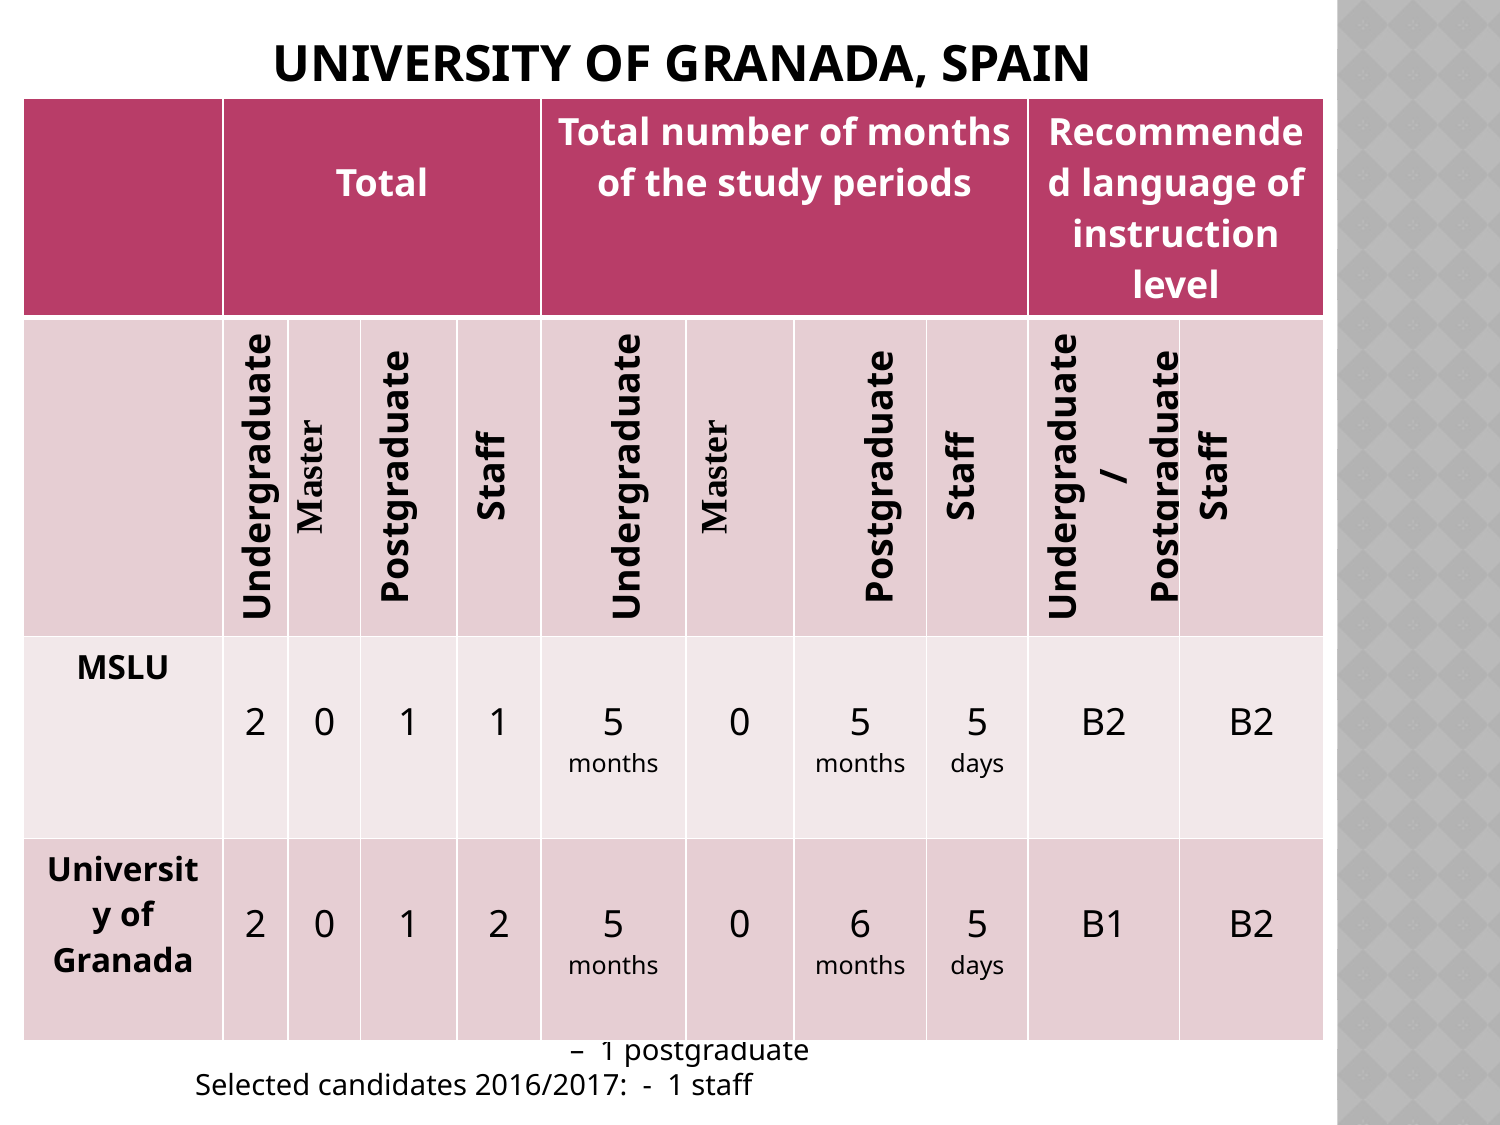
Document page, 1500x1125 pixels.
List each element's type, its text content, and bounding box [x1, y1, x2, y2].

table_cell 6 months [795, 839, 926, 1040]
table_cell B2 [1029, 637, 1179, 838]
table_cell 2 [224, 839, 287, 1040]
table_cell 2 [458, 839, 540, 1040]
table_cell 1 [458, 637, 540, 838]
table_cell 5 months [542, 637, 685, 838]
table_cell 0 [687, 839, 793, 1040]
table_cell 0 [687, 637, 793, 838]
table_cell Undergraduate [224, 320, 287, 636]
table_cell 1 [361, 839, 456, 1040]
table_cell Postgraduate [361, 320, 456, 636]
table_cell Master [289, 320, 360, 636]
table_header Total number of months of the study periods [542, 99, 1027, 315]
table_cell 5 days [927, 839, 1027, 1040]
table_header [24, 99, 222, 315]
title University of Granada, Spain [199, 0, 1167, 92]
list MSLU → University of Granada: Implemented mobility 2016: – 2 undergraduates – 1 postgraduate Selected candidates 2016/2017: - 1 staff [187, 1042, 1155, 1102]
table_cell 0 [289, 637, 360, 838]
table_cell MSLU [24, 637, 222, 838]
table_cell B2 [1180, 637, 1323, 838]
table_header Total [224, 99, 540, 315]
table_cell 5 months [542, 839, 685, 1040]
table_cell 1 [361, 637, 456, 838]
table_cell Staff [458, 320, 540, 636]
table_cell 0 [289, 839, 360, 1040]
table_cell Undergraduate [542, 320, 685, 636]
table_cell 5 days [927, 637, 1027, 838]
table_cell Staff [927, 320, 1027, 636]
table_cell Postgraduate [795, 320, 926, 636]
table_header Recommended language of instruction level [1029, 99, 1323, 315]
table_cell Staff [1180, 320, 1323, 636]
table_cell 5 months [795, 637, 926, 838]
table_cell Master [687, 320, 793, 636]
table_cell B1 [1029, 839, 1179, 1040]
table_cell [24, 320, 222, 636]
table_cell 2 [224, 637, 287, 838]
table_cell University of Granada [24, 839, 222, 1040]
table_cell Undergraduate/ Postgraduate [1029, 320, 1179, 636]
table_cell B2 [1180, 839, 1323, 1040]
